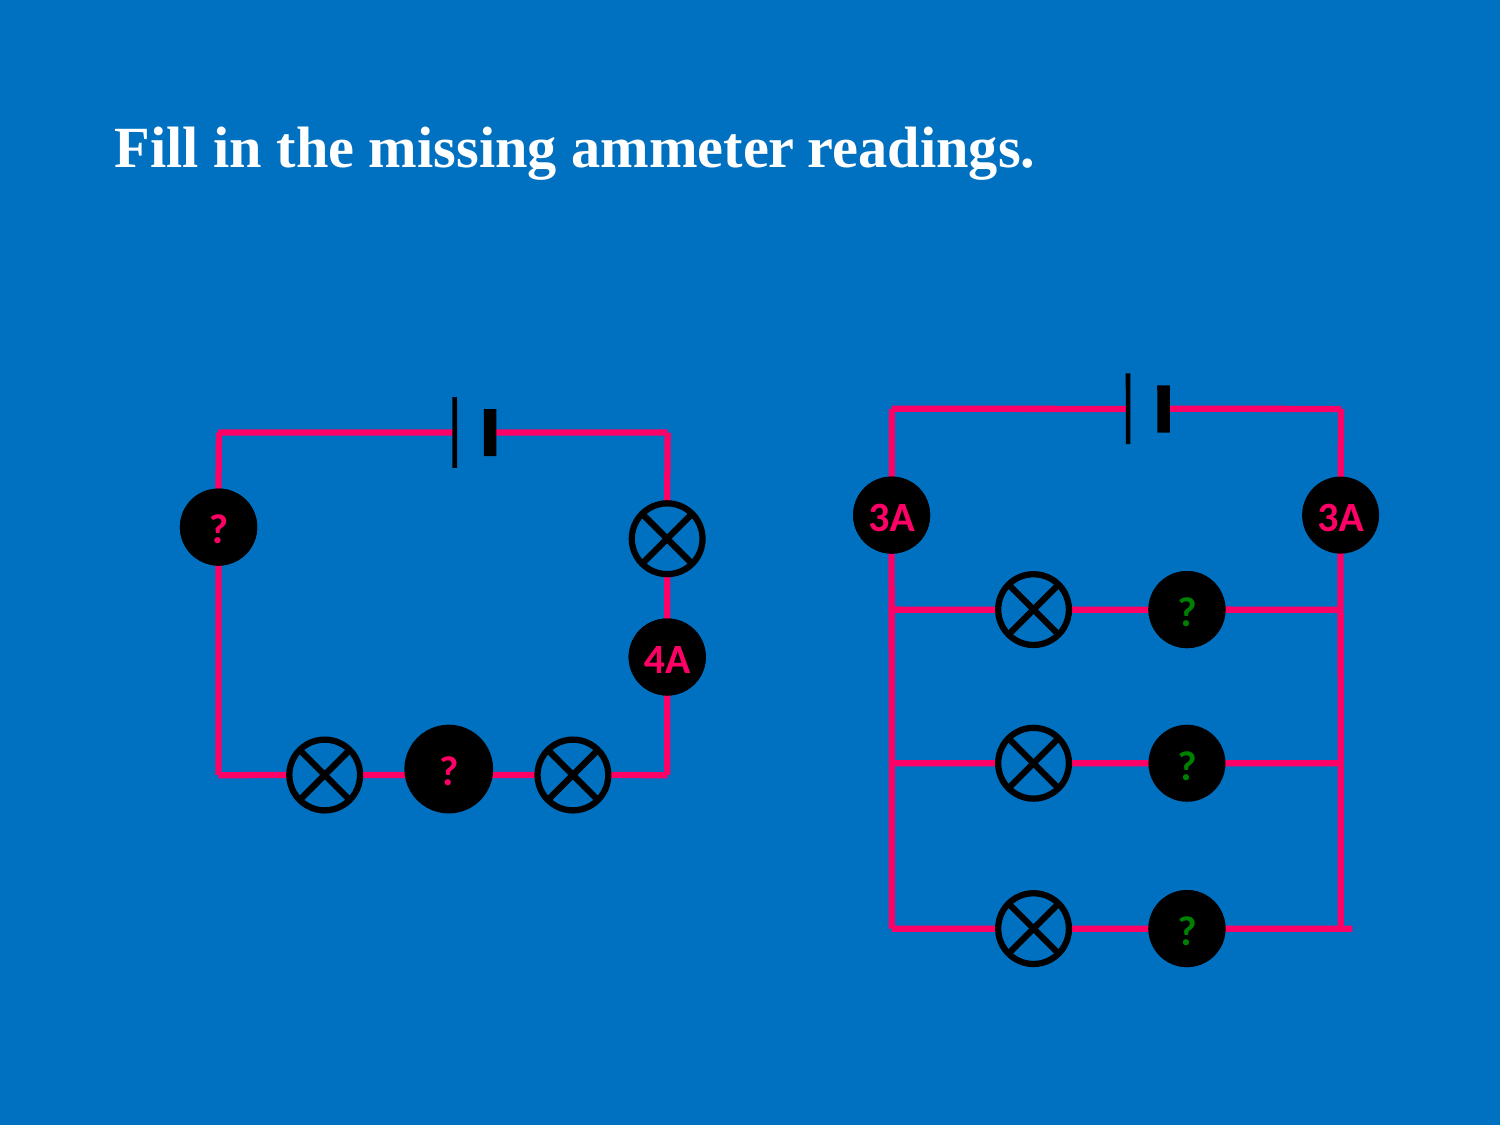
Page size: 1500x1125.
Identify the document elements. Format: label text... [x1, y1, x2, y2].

text_box [537, 739, 609, 811]
text_box [998, 574, 1069, 646]
text_box Fill in the missing ammeter readings. [100, 101, 1382, 187]
text_box [998, 893, 1069, 965]
text_box ? [1151, 574, 1223, 646]
text_box [998, 727, 1069, 799]
text_box ? [1151, 893, 1223, 965]
text_box ? [183, 491, 255, 563]
text_box 4A [631, 621, 703, 693]
text_box [289, 739, 361, 811]
text_box [631, 503, 703, 575]
text_box 3A [1305, 479, 1377, 551]
text_box ? [1151, 727, 1223, 799]
text_box ? [407, 727, 491, 811]
text_box 3A [856, 479, 928, 551]
